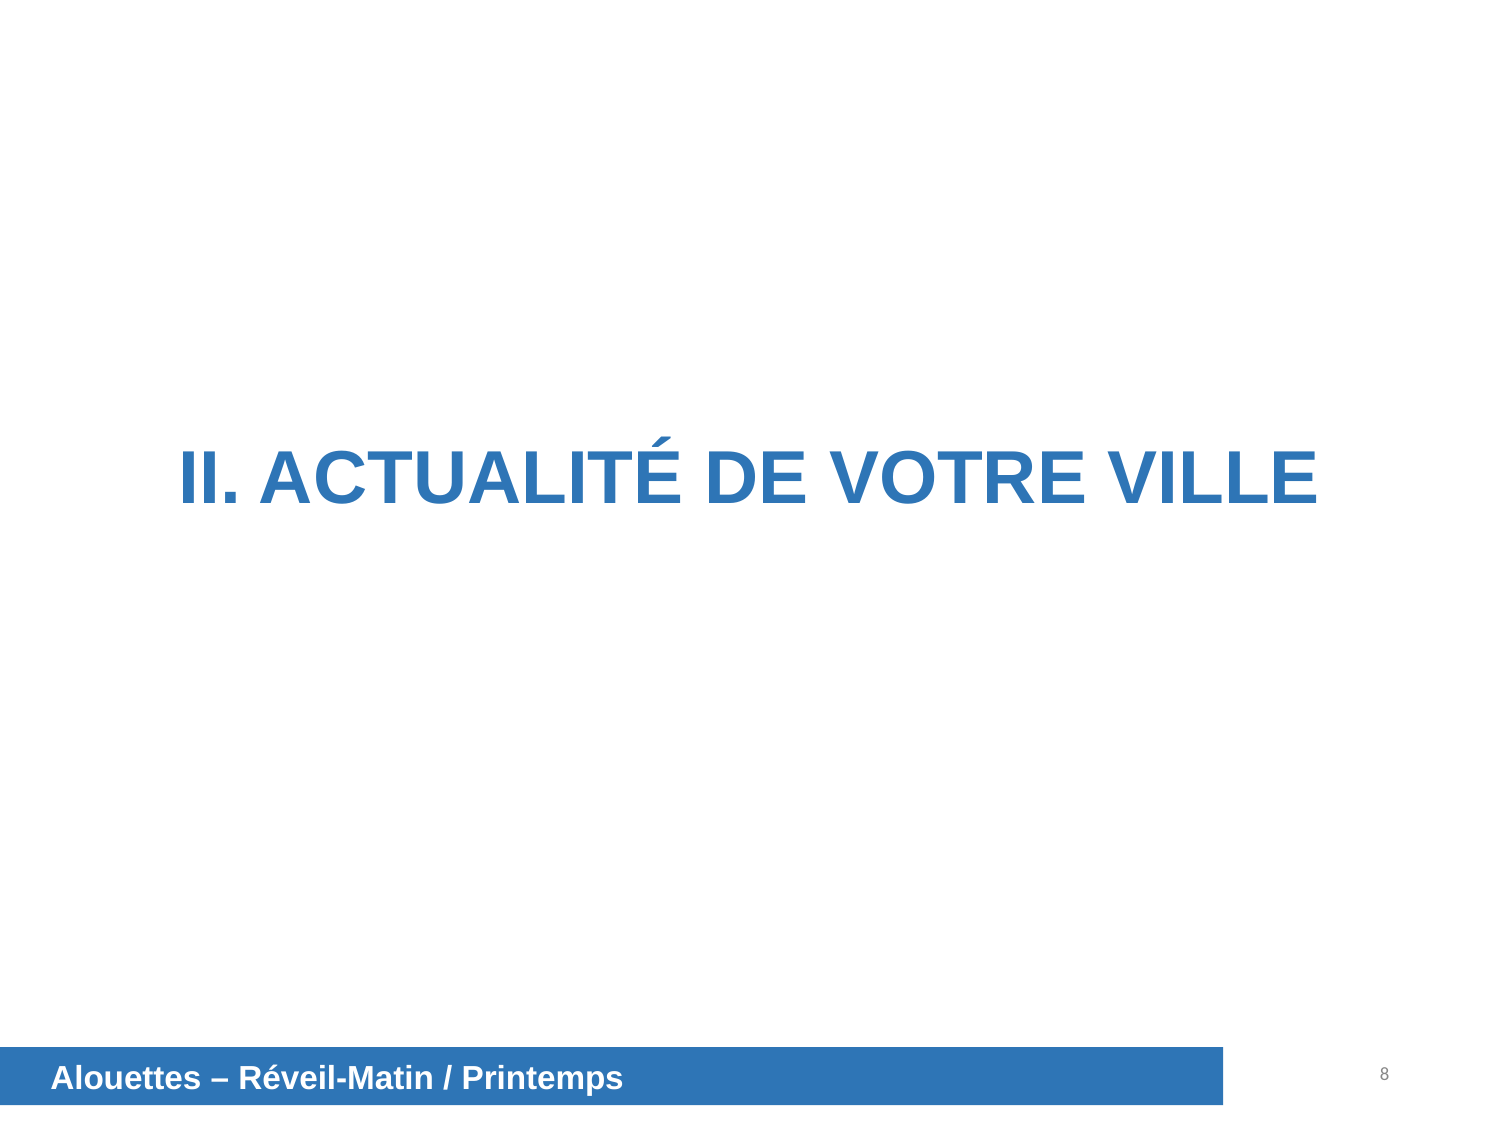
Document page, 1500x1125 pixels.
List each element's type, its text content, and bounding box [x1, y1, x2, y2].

text_box [0, 1047, 1224, 1106]
text_box II. Actualité de votre VILLE [0, 431, 1500, 649]
slide_number 8 [1360, 1053, 1398, 1093]
text_box Alouettes – Réveil-Matin / Printemps [42, 1049, 1223, 1104]
